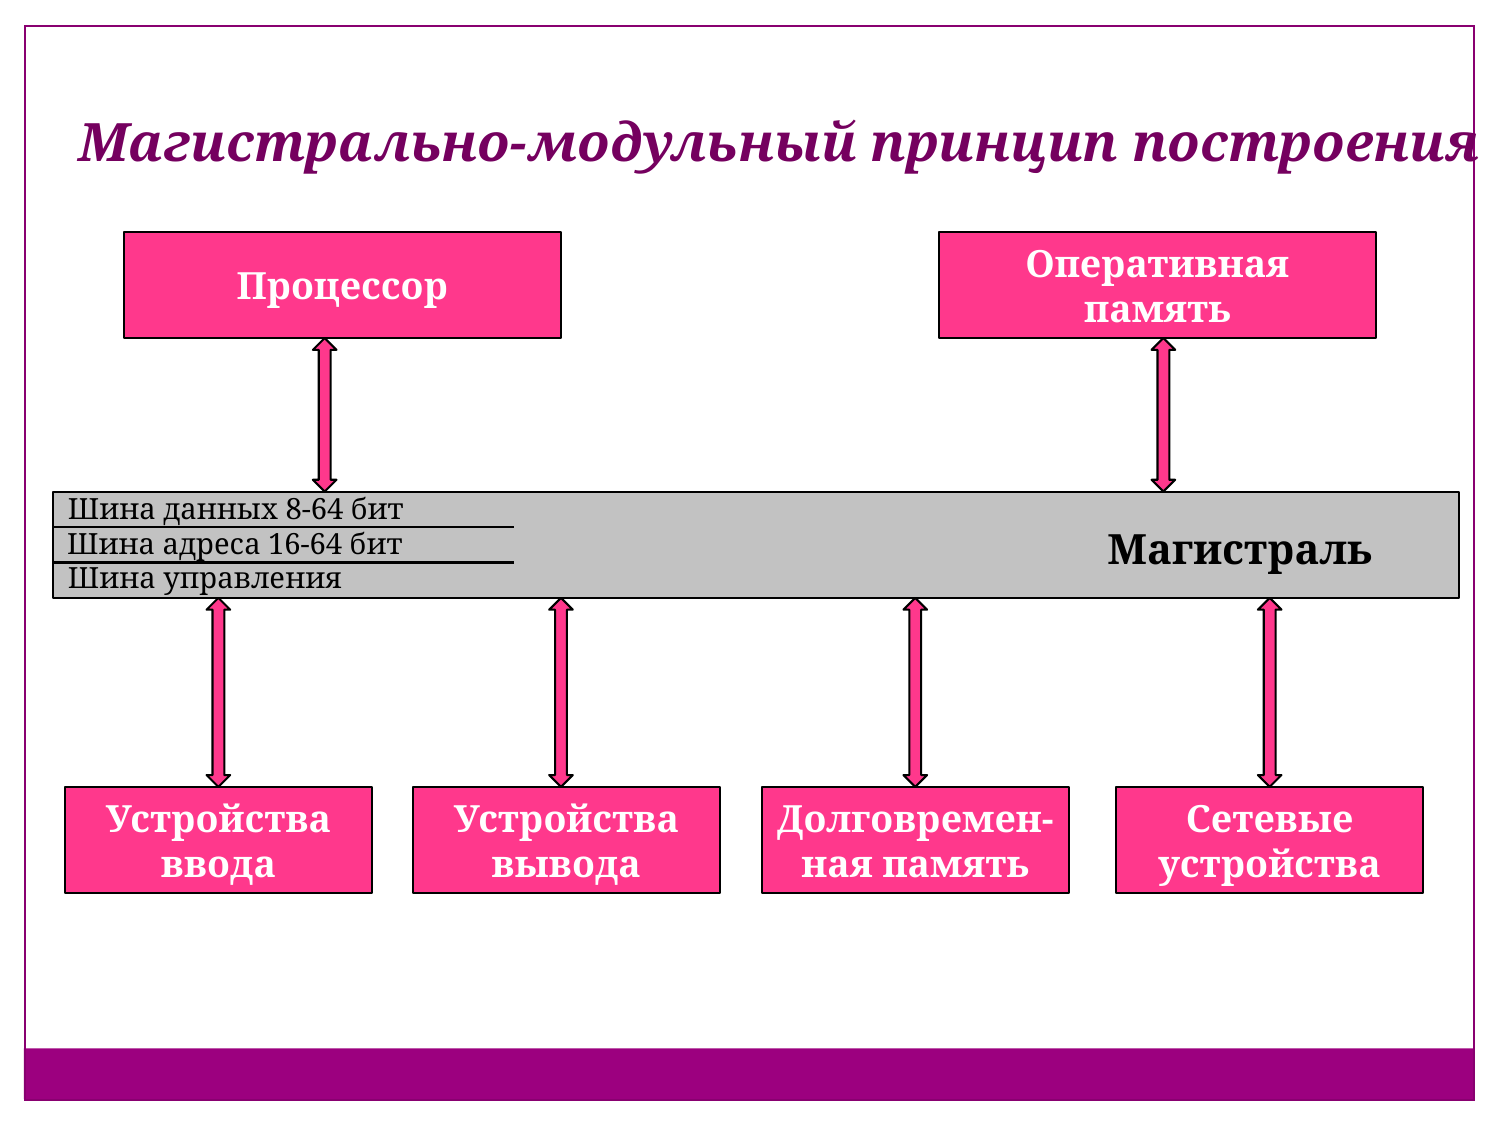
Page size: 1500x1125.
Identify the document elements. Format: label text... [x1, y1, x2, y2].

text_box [51, 231, 1424, 894]
text_box [1430, 491, 1460, 599]
title Магистрально-модульный принцип построения [58, 31, 1500, 185]
